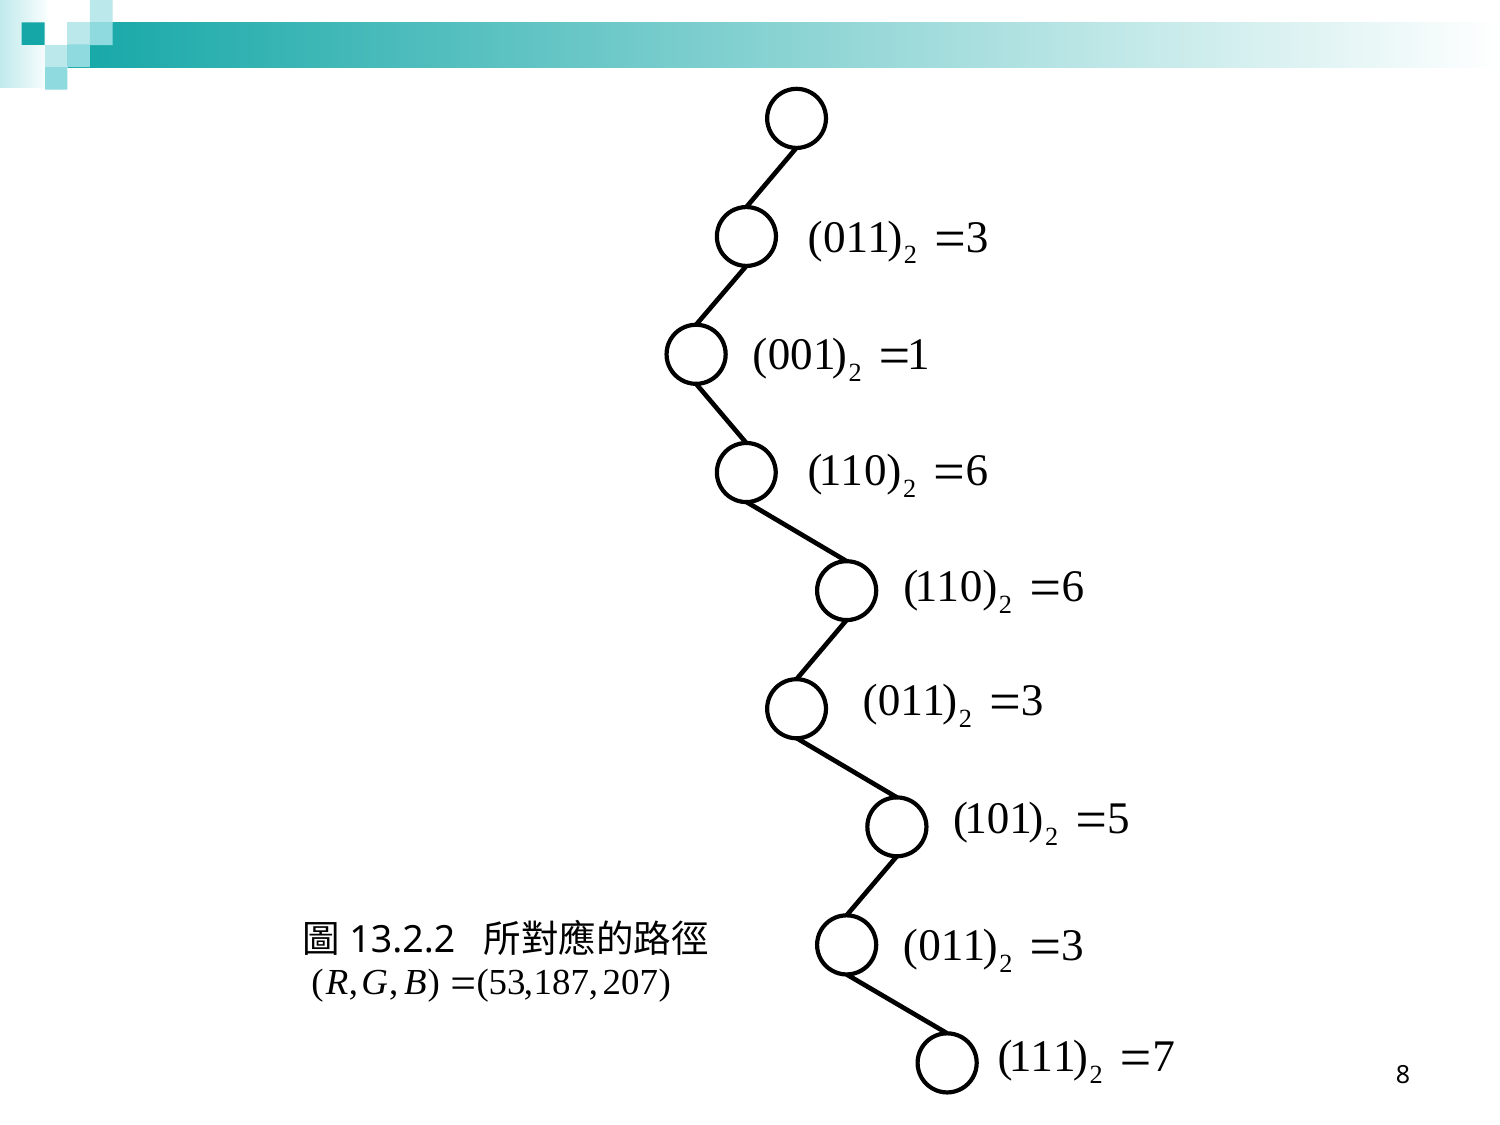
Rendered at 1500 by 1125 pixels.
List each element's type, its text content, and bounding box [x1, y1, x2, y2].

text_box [287, 88, 1184, 1095]
slide_number 8 [1186, 1024, 1426, 1101]
